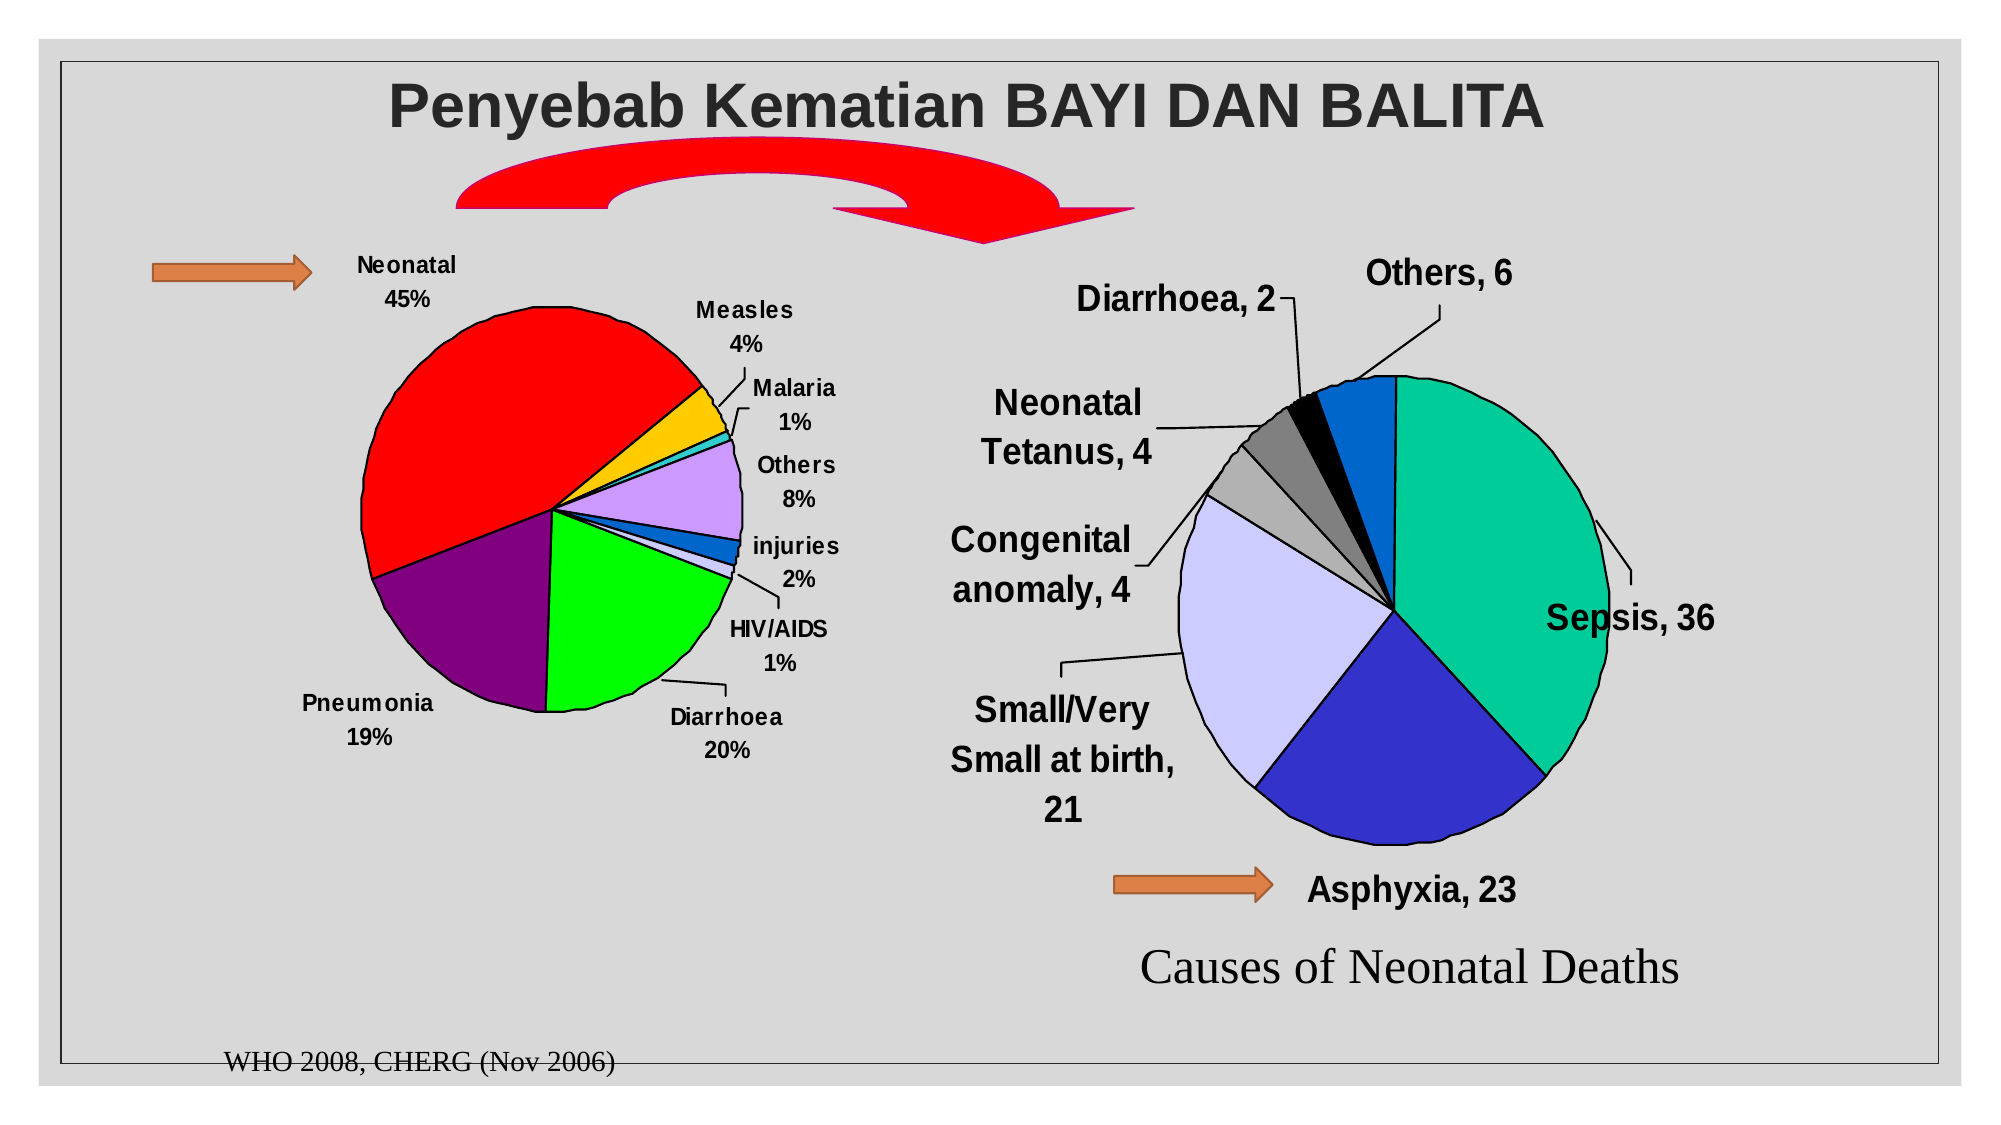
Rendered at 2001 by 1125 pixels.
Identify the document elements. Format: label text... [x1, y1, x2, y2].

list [0, 210, 1194, 789]
text_box [456, 137, 1059, 206]
text_box Causes of Neonatal Deaths [1125, 976, 1741, 1001]
text_box WHO 2008, CHERG (Nov 2006) [208, 1034, 729, 1085]
title Penyebab Kematian BAYI DAN BALITA [373, 42, 1649, 173]
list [704, 220, 2000, 968]
